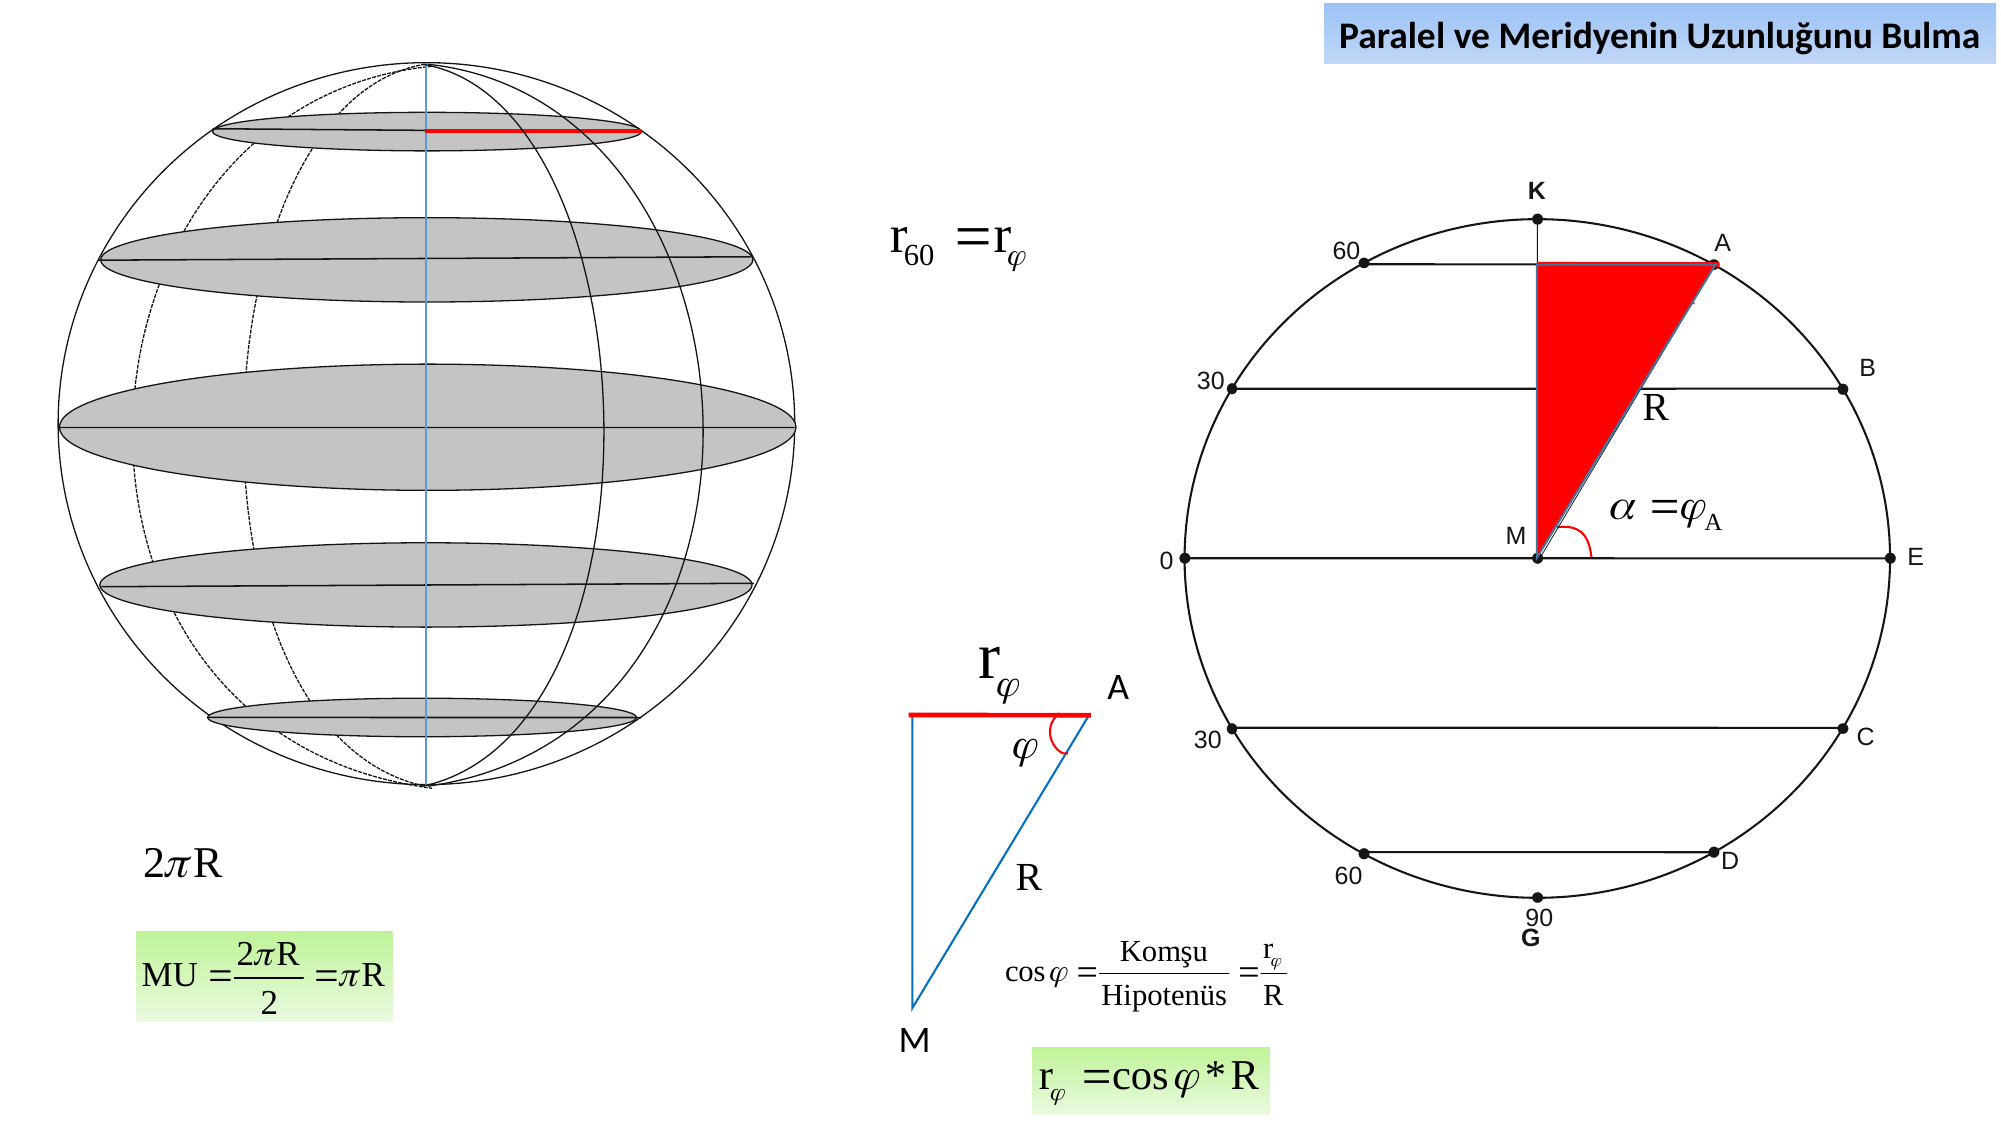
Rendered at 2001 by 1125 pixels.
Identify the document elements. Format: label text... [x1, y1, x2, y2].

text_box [1636, 384, 1680, 428]
text_box [1645, 267, 1840, 388]
text_box [422, 64, 427, 787]
text_box [246, 296, 422, 372]
text_box [1369, 853, 1709, 898]
text_box [1535, 263, 1717, 562]
text_box [427, 62, 635, 126]
text_box [1369, 219, 1537, 264]
text_box B [1859, 351, 1877, 382]
text_box [701, 384, 797, 470]
text_box [1541, 389, 1890, 558]
text_box [339, 64, 422, 113]
text_box [1235, 728, 1840, 852]
text_box [568, 718, 637, 732]
text_box E [1907, 540, 1925, 571]
text_box [1061, 718, 1089, 752]
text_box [1006, 730, 1046, 777]
text_box [245, 483, 422, 549]
text_box 60 [1332, 234, 1361, 265]
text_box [136, 837, 232, 889]
text_box [427, 64, 580, 130]
text_box 30 [1193, 723, 1222, 754]
text_box [657, 229, 753, 287]
text_box [664, 584, 753, 614]
text_box 60 [1334, 859, 1363, 890]
text_box M [1505, 519, 1527, 550]
text_box [911, 718, 1067, 1008]
text_box 0 [1159, 544, 1174, 575]
text_box C [1856, 720, 1875, 751]
text_box [599, 434, 795, 717]
text_box A [1092, 654, 1144, 715]
text_box [1885, 552, 1896, 564]
text_box [1358, 848, 1370, 860]
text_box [1009, 853, 1053, 897]
text_box [272, 623, 422, 701]
text_box [564, 116, 640, 129]
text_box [136, 931, 393, 1022]
text_box [207, 698, 422, 717]
text_box [59, 364, 422, 427]
text_box [1184, 559, 1891, 727]
text_box [427, 132, 704, 787]
text_box Paralel ve Meridyenin Uzunluğunu Bulma [1324, 3, 1997, 64]
text_box [100, 217, 422, 303]
text_box M [883, 1008, 946, 1068]
text_box A [1714, 226, 1732, 257]
text_box [225, 726, 416, 785]
text_box [1837, 383, 1849, 395]
text_box [1532, 553, 1543, 564]
text_box K [1527, 174, 1546, 205]
text_box [207, 718, 422, 737]
text_box [677, 559, 752, 583]
text_box [587, 706, 637, 717]
text_box [1708, 846, 1720, 858]
text_box [584, 132, 642, 144]
text_box D [1720, 844, 1740, 875]
text_box [277, 148, 422, 222]
text_box [1226, 723, 1238, 735]
text_box 90 [1525, 901, 1554, 932]
text_box [1532, 213, 1543, 225]
text_box [1179, 552, 1191, 564]
text_box [1358, 257, 1370, 269]
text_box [881, 198, 1037, 284]
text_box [968, 612, 1030, 718]
text_box [212, 112, 422, 151]
text_box [1226, 383, 1238, 395]
text_box [1184, 389, 1535, 558]
text_box [1049, 718, 1069, 754]
text_box [1235, 265, 1535, 388]
text_box [1538, 219, 1709, 262]
text_box [215, 62, 426, 128]
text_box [1000, 927, 1294, 1017]
text_box [1532, 892, 1543, 903]
text_box 30 [1196, 364, 1225, 395]
text_box [337, 736, 422, 786]
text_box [1549, 257, 1678, 322]
text_box [442, 718, 640, 785]
text_box [596, 130, 795, 420]
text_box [1032, 1047, 1271, 1115]
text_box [1603, 477, 1732, 542]
text_box G [1521, 921, 1541, 952]
text_box [58, 428, 309, 715]
text_box [58, 129, 312, 427]
text_box [59, 428, 422, 491]
text_box [1837, 723, 1849, 734]
text_box [99, 542, 422, 628]
